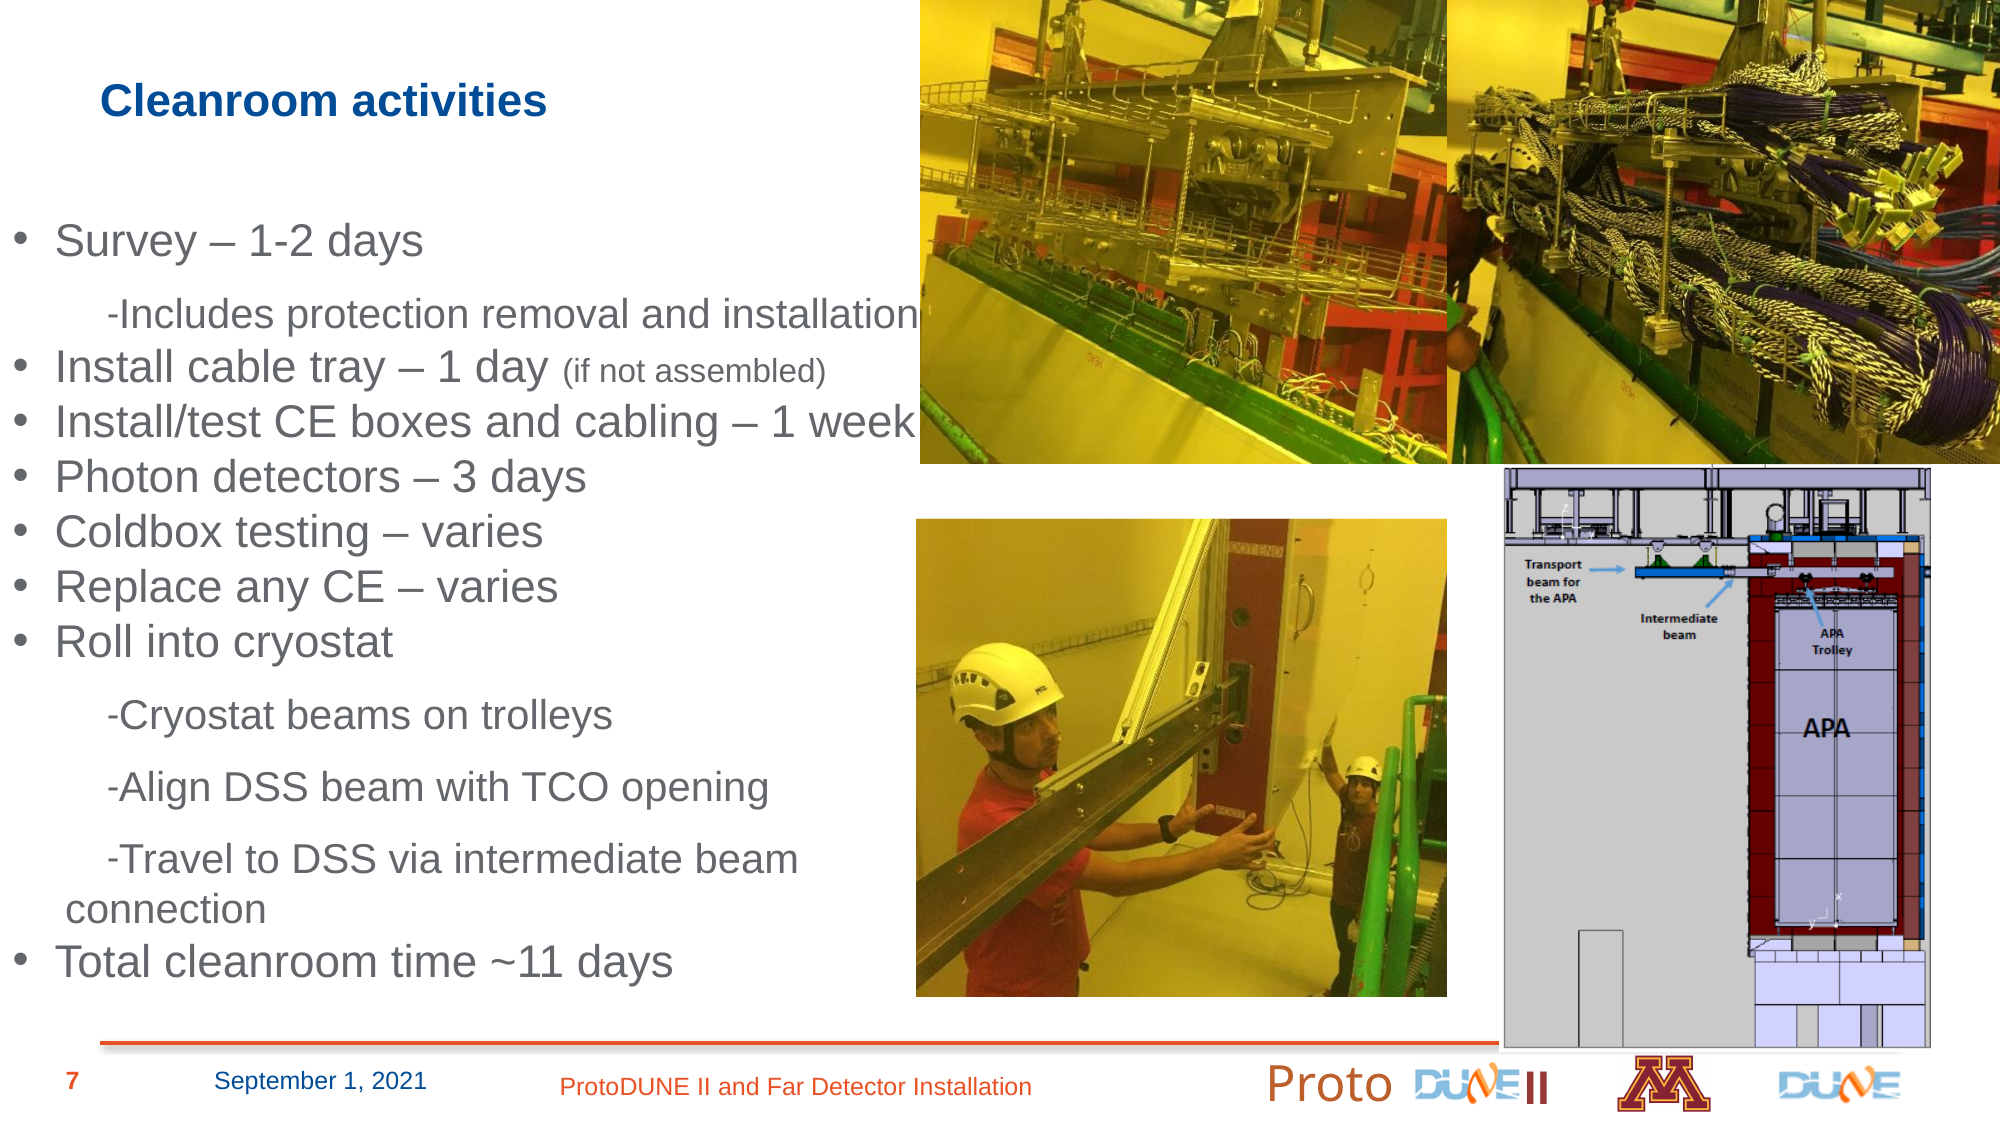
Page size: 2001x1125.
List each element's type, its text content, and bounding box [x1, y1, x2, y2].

picture [1778, 1064, 1902, 1104]
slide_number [214, 1064, 437, 1096]
picture [916, 0, 2000, 1052]
title Cleanroom activities [99, 70, 920, 161]
slide_number 7 [65, 1064, 181, 1096]
picture [1617, 1055, 1711, 1112]
footer ProtoDUNE II and Far Detector Installation [559, 1063, 1124, 1101]
picture [1414, 1060, 1521, 1105]
list Survey – 1-2 days Includes protection removal and installation Install cable tray – 1 day (if not assembled) Install/test CE boxes and cabling – 1 week Photon detectors – 3 days Coldbox testing – varies Replace any CE – varies Roll into cryostat Cryostat beams on trolleys Align DSS beam with TCO opening Travel to DSS via intermediate beam connection Total cleanroom time ~11 days [12, 203, 925, 999]
